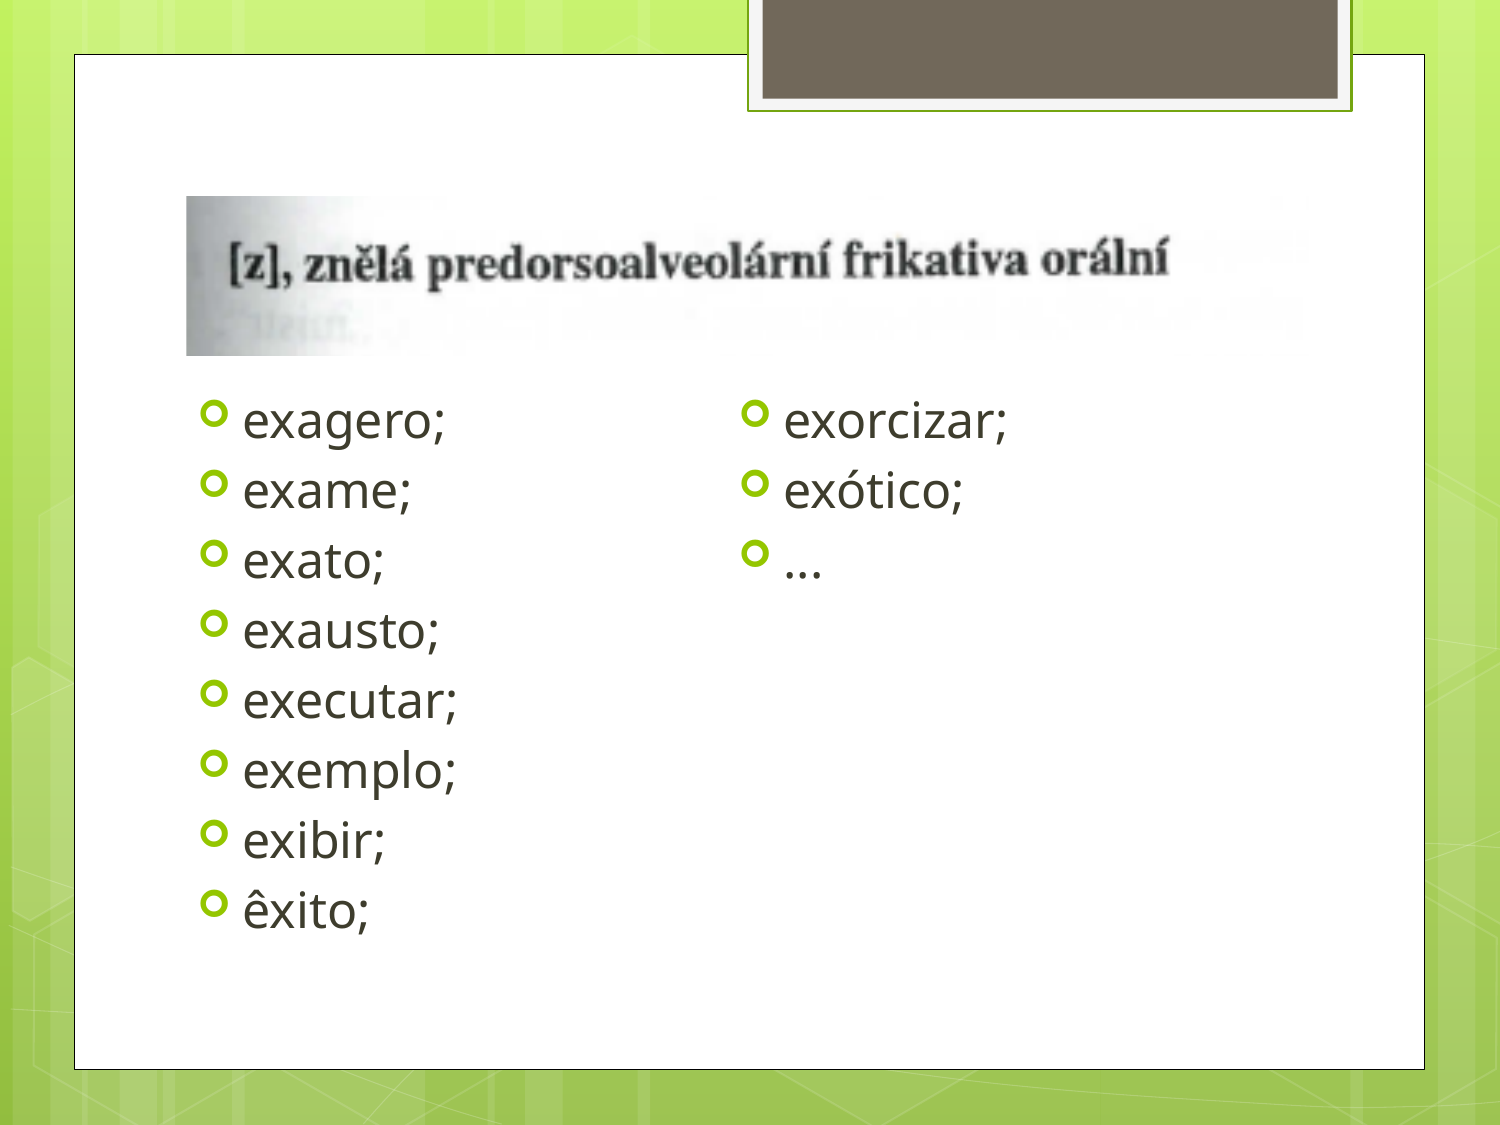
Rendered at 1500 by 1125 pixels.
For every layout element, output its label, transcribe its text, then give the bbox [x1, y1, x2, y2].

picture [186, 196, 1309, 357]
list exagero; exame; exato; exausto; executar; exemplo; exibir; êxito; exorcizar; exótico; ... [171, 381, 1283, 957]
